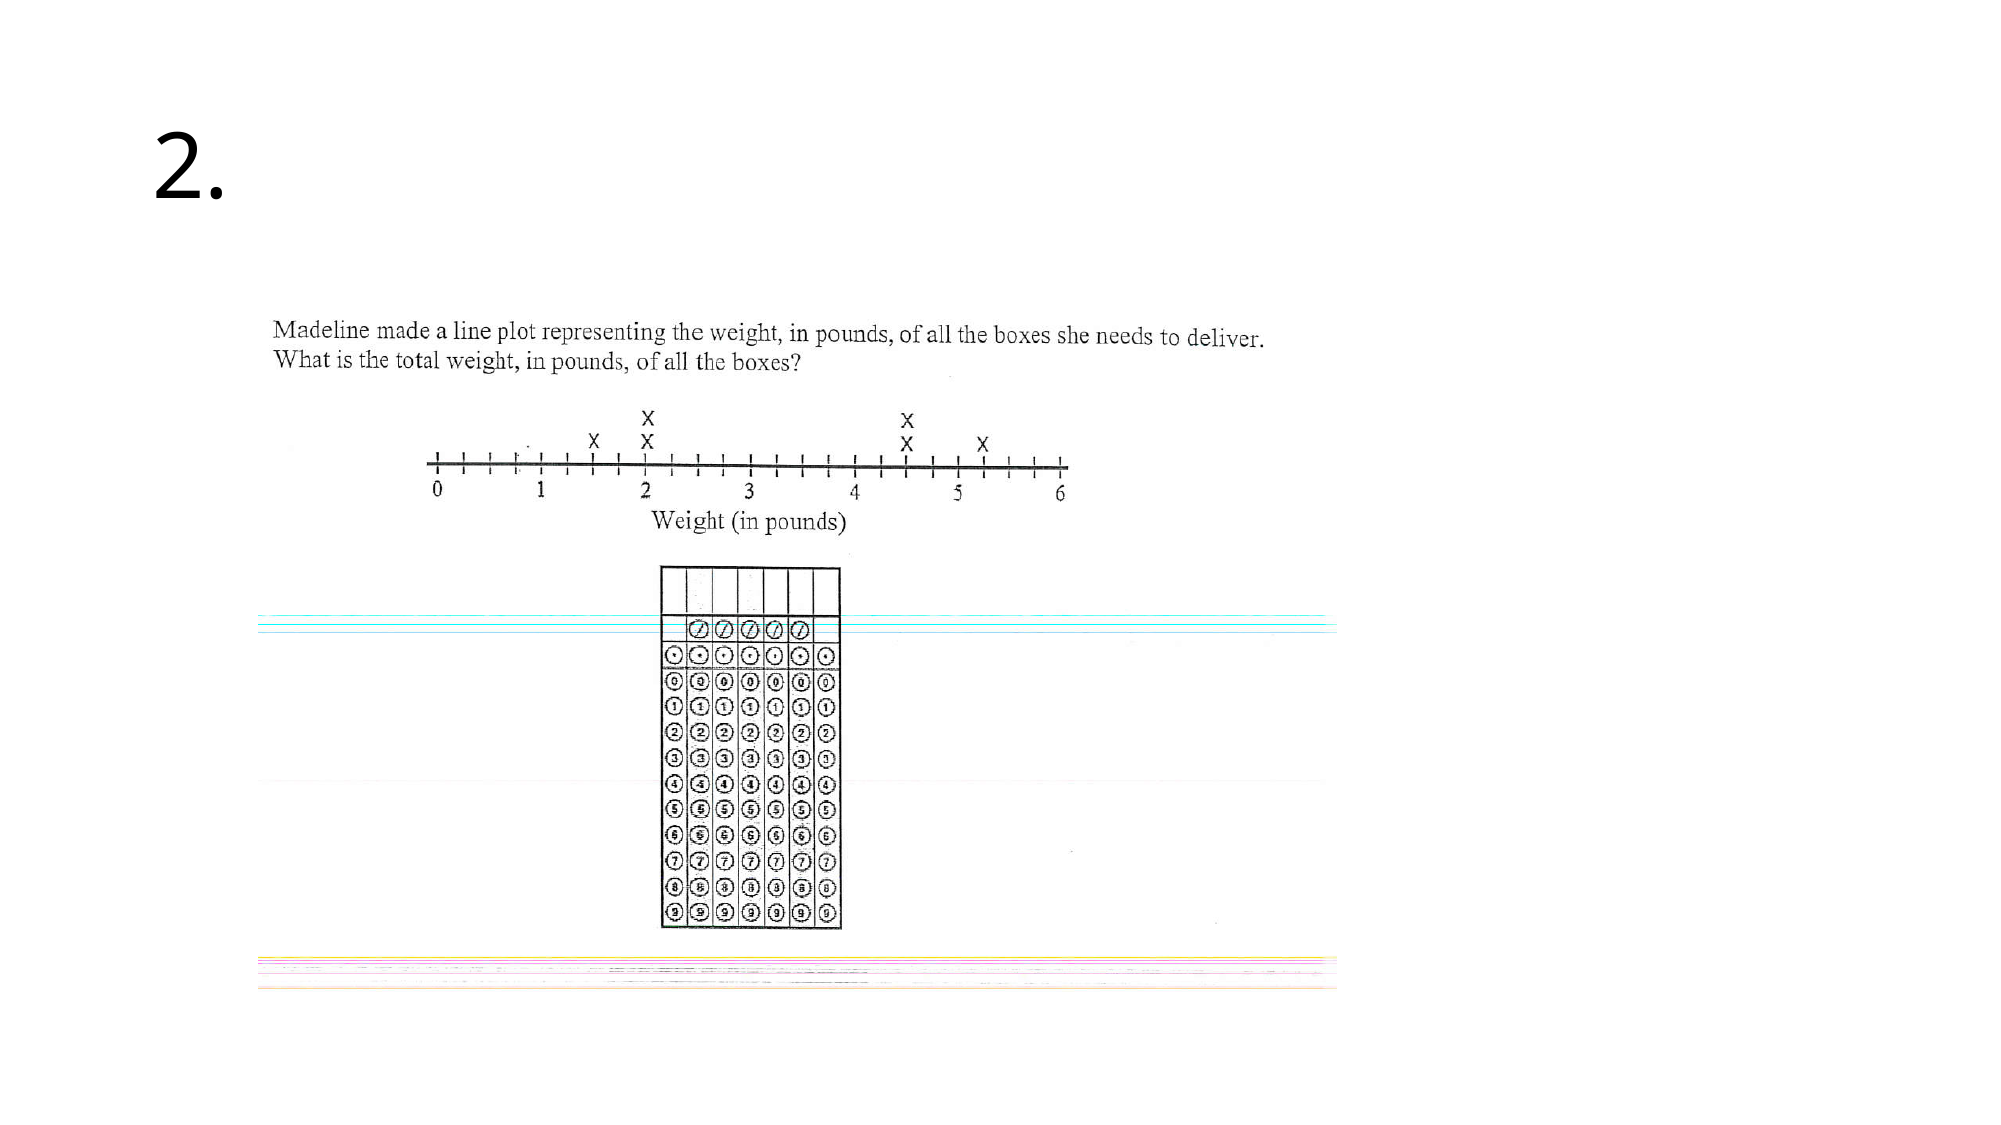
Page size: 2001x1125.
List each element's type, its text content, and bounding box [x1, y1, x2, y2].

title 2. [137, 59, 1863, 278]
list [258, 277, 1336, 992]
